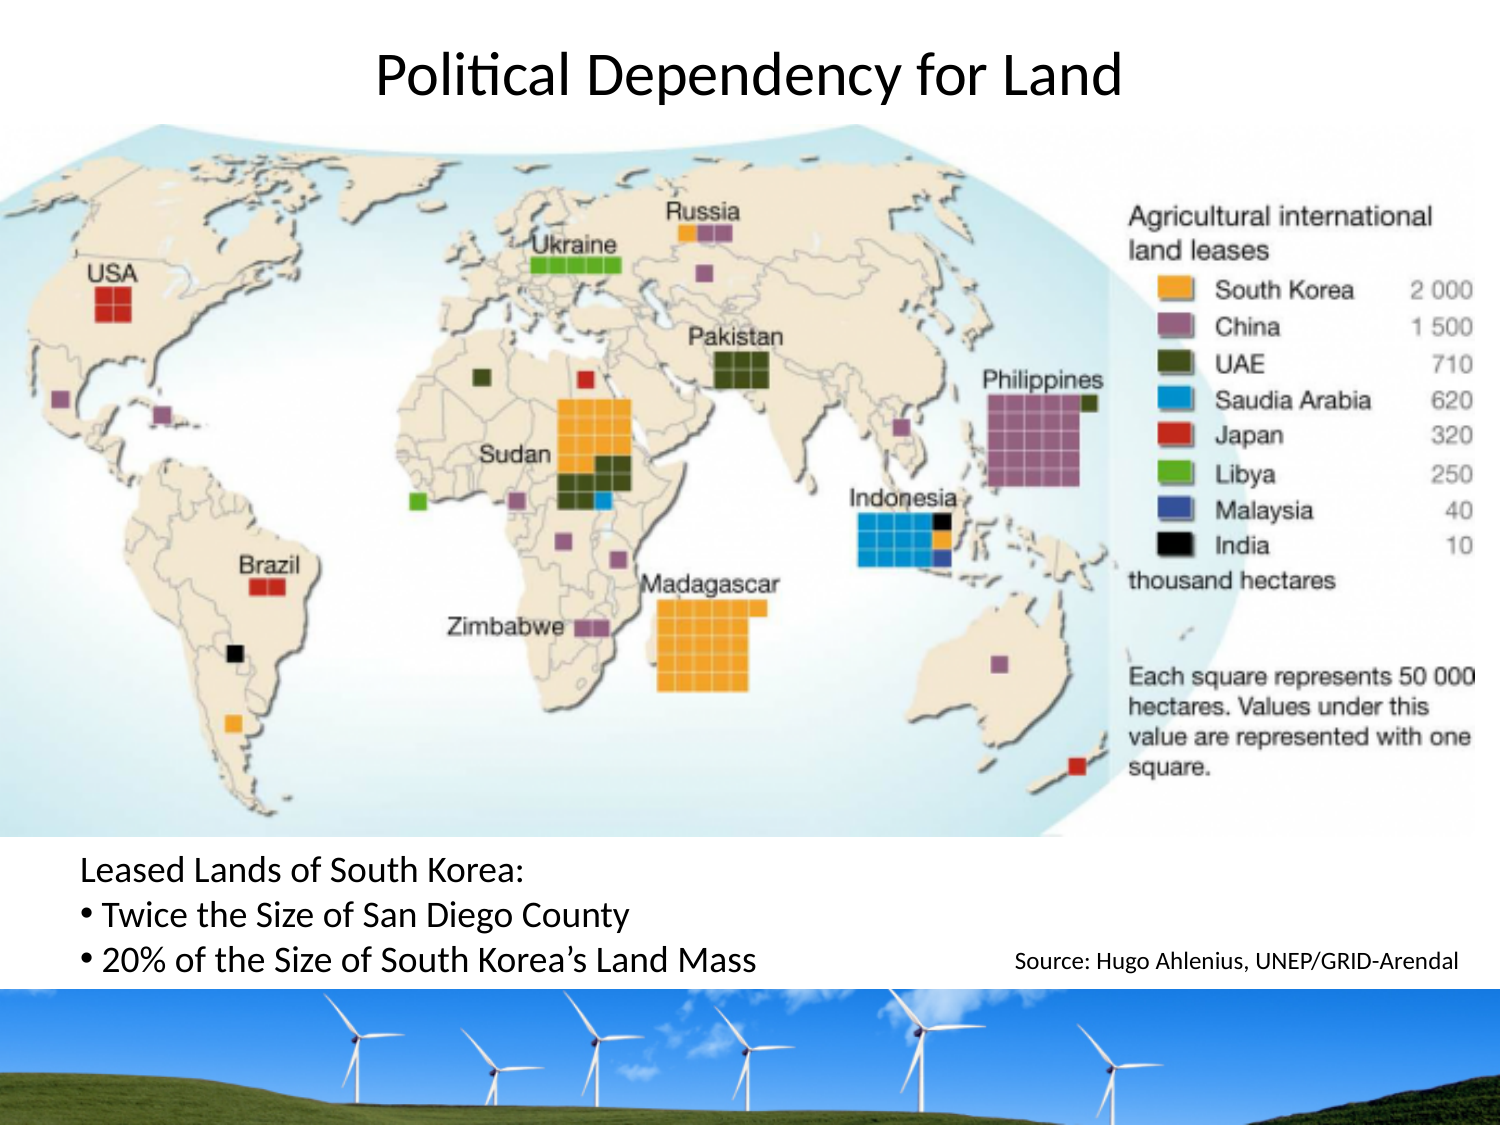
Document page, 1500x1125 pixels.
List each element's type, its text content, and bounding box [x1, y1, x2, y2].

picture [0, 989, 1500, 1125]
text_box Source: Hugo Ahlenius, UNEP/GRID-Arendal [862, 937, 1475, 983]
title Political Dependency for Land [99, 24, 1400, 115]
text_box Leased Lands of South Korea: Twice the Size of San Diego County 20% of the Size of South Korea’s Land Mass [65, 846, 773, 987]
picture [0, 124, 1476, 837]
